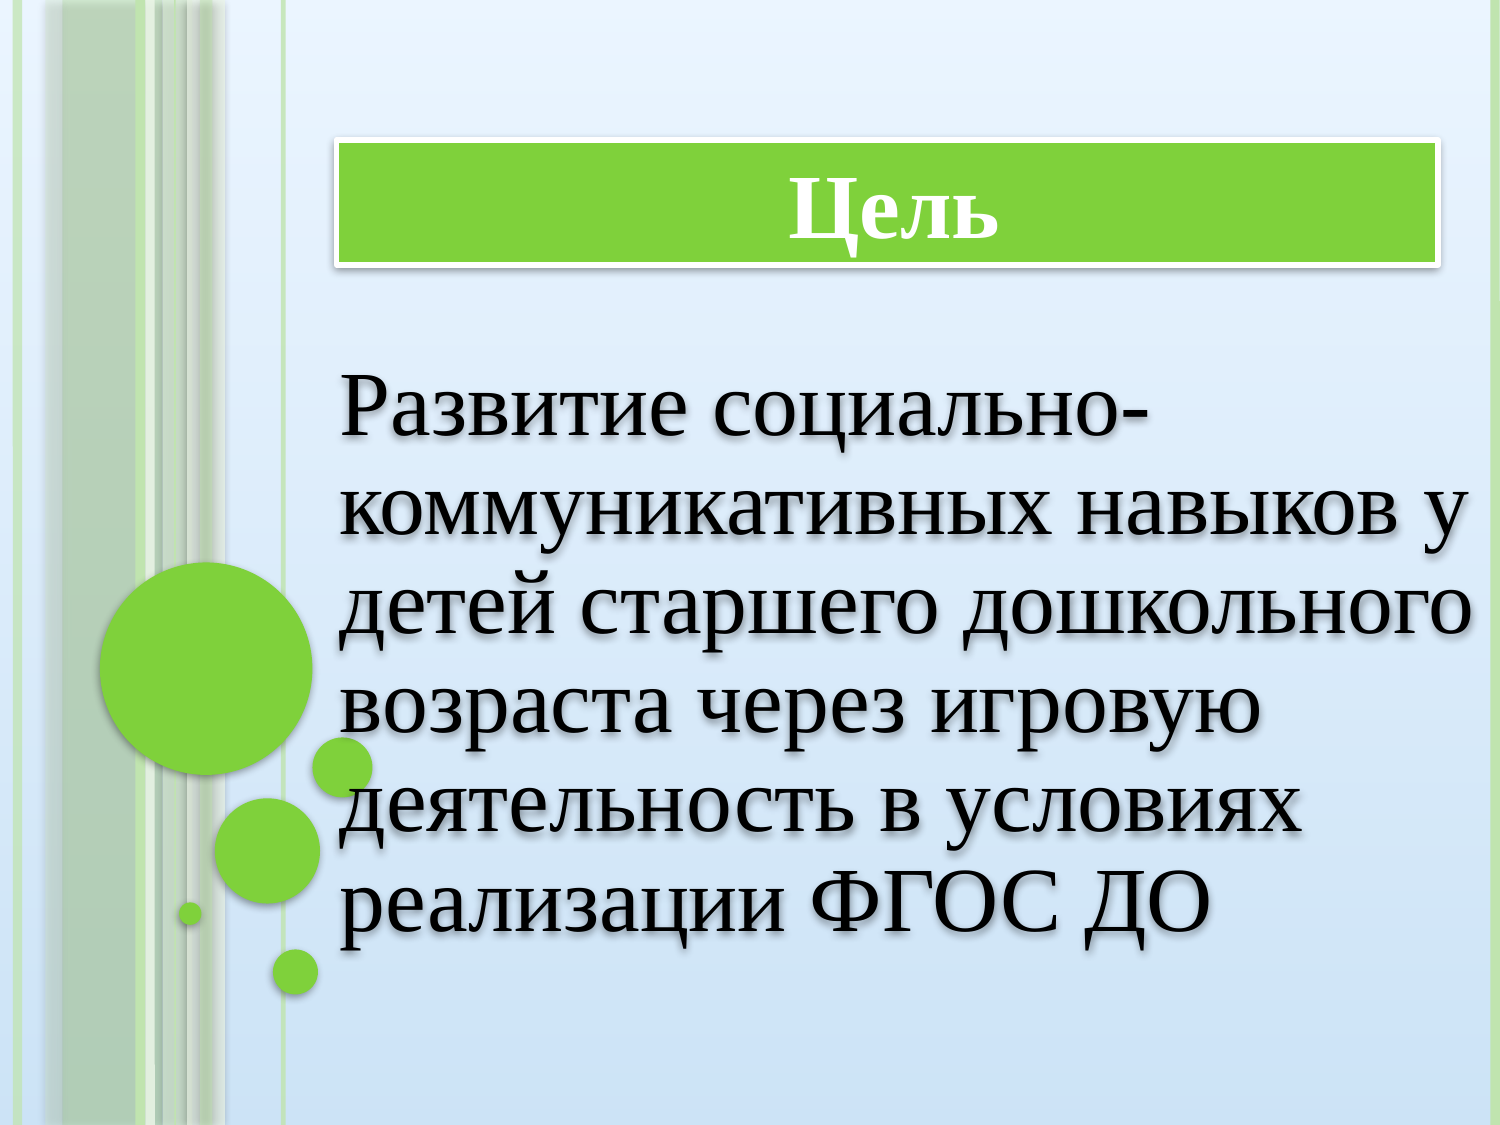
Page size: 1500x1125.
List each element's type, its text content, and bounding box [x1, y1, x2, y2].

text_box Цель [334, 137, 1441, 268]
title Развитие социально-коммуникативных навыков у детей старшего дошкольного возраста через игровую деятельность в условиях реализации ФГОС ДО [324, 315, 1500, 1125]
